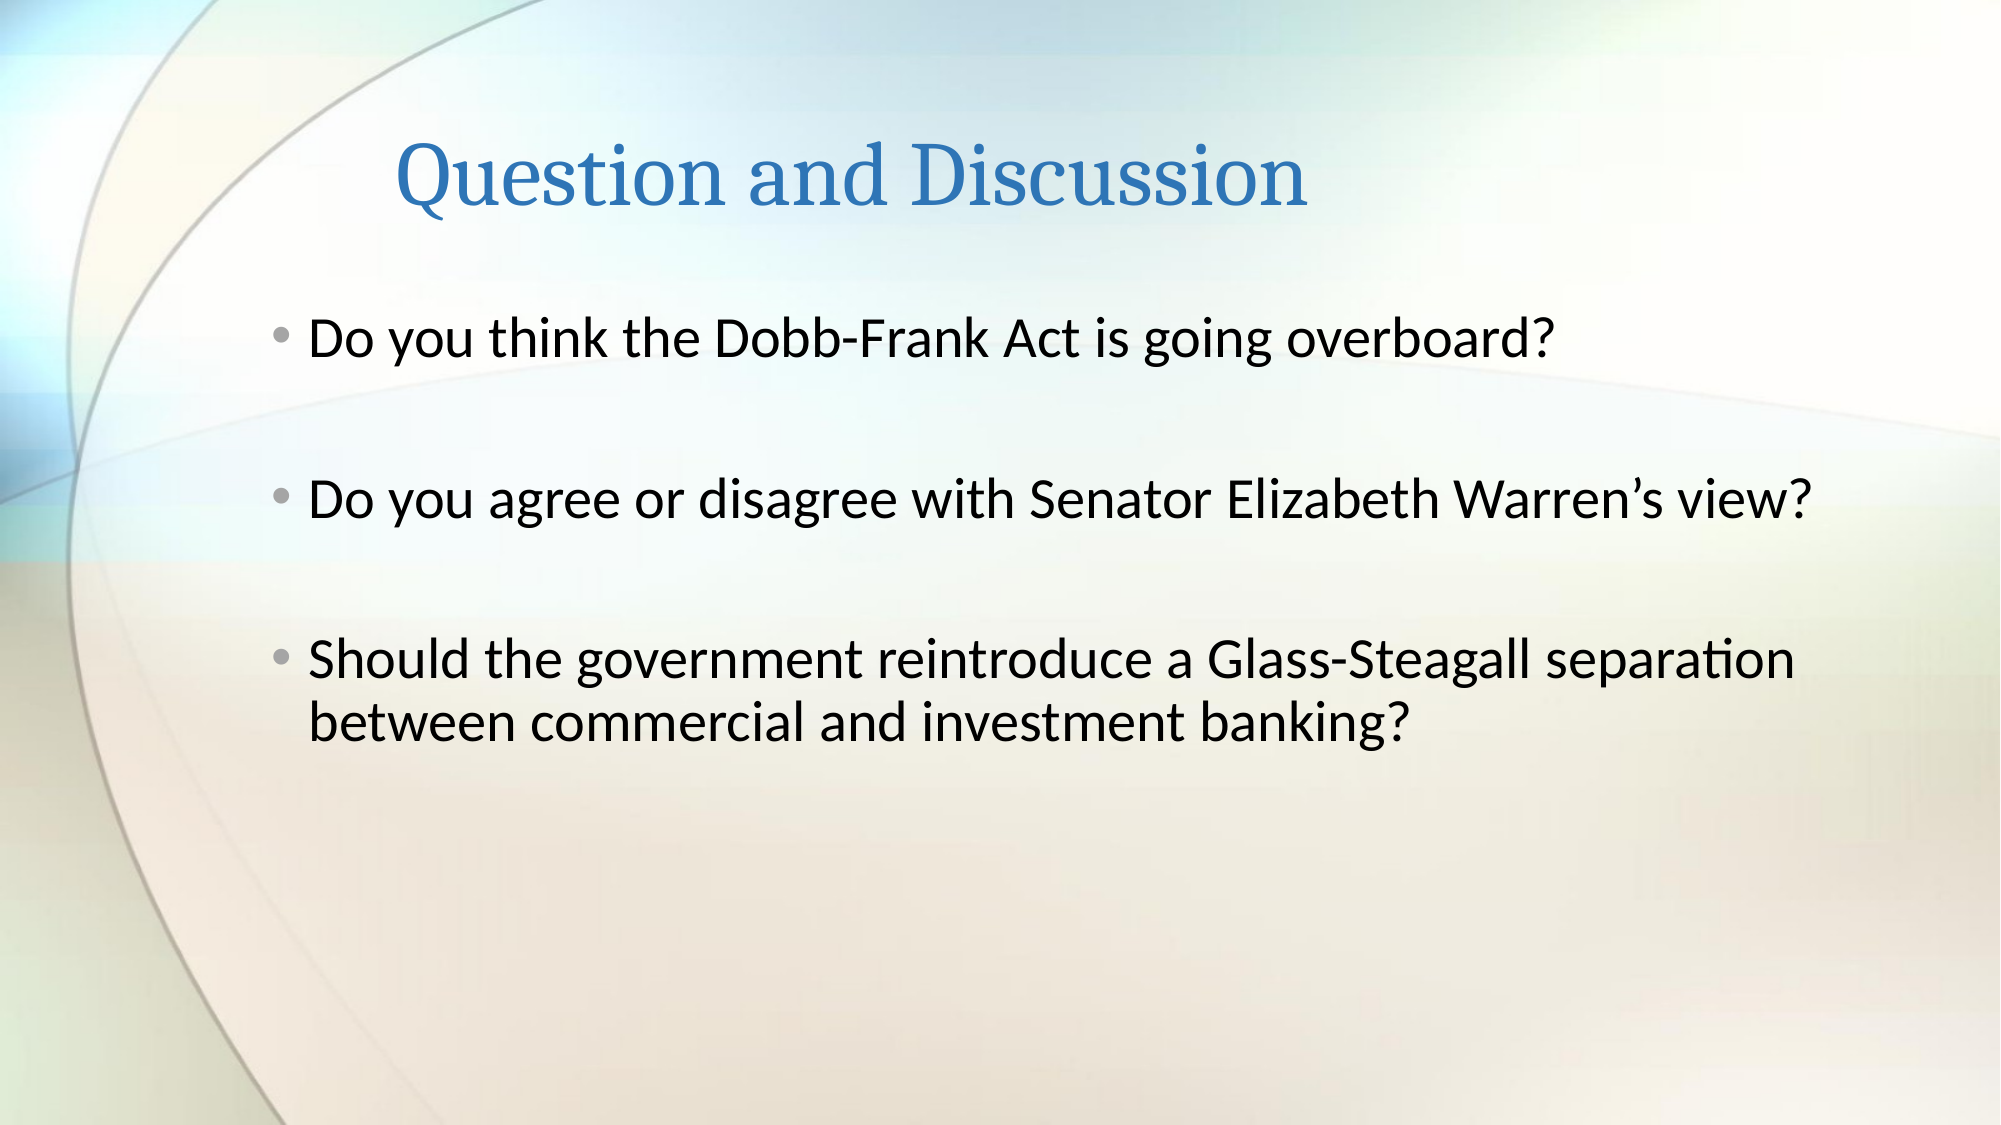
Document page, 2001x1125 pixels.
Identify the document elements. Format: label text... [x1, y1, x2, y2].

list Do you think the Dobb-Frank Act is going overboard? Do you agree or disagree with Senator Elizabeth Warren’s view? Should the government reintroduce a Glass-Steagall separation between commercial and investment banking? [256, 299, 1863, 1014]
title Question and Discussion [381, 59, 1863, 278]
picture [0, 0, 2001, 1125]
